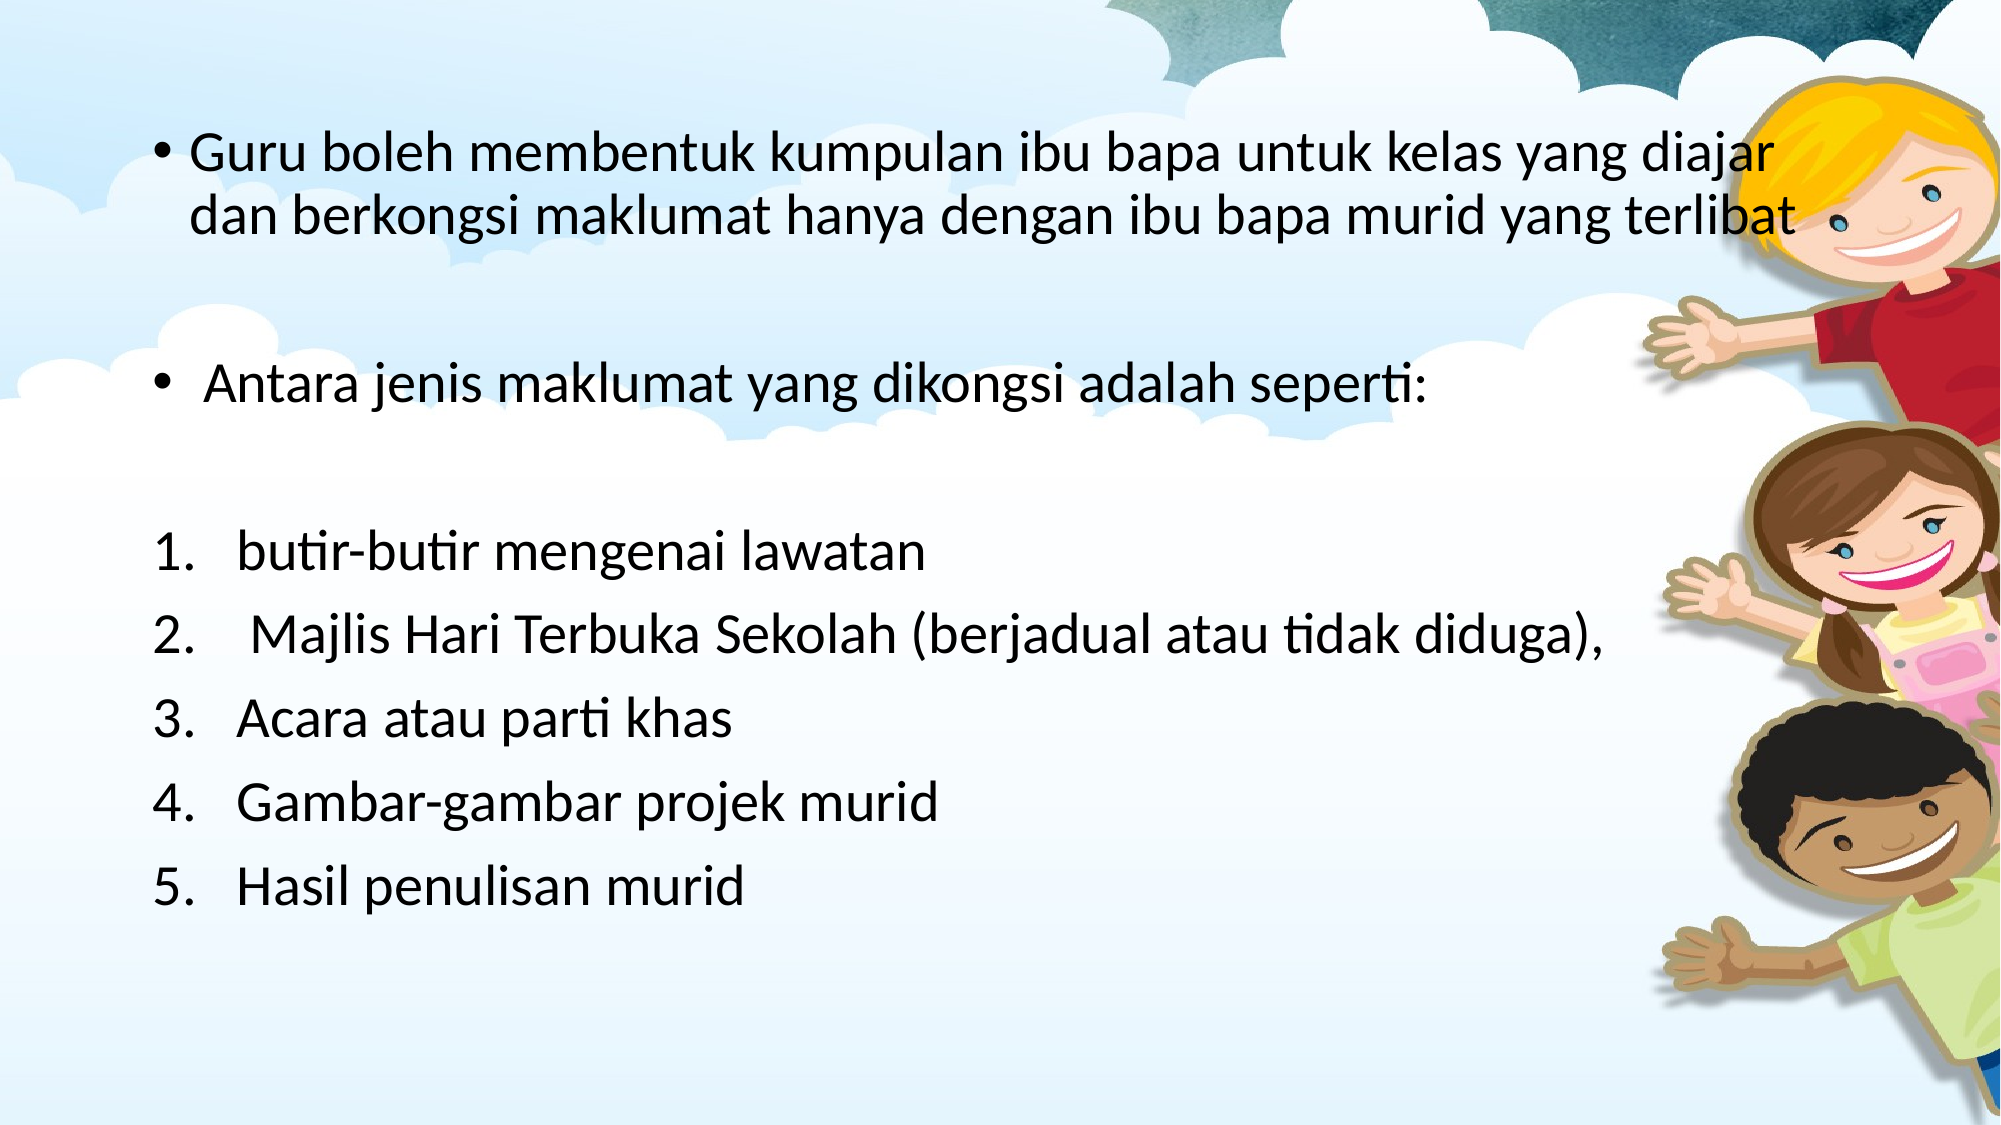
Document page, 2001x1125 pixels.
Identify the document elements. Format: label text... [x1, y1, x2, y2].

picture [0, 0, 2001, 1125]
list Guru boleh membentuk kumpulan ibu bapa untuk kelas yang diajar dan berkongsi maklumat hanya dengan ibu bapa murid yang terlibat Antara jenis maklumat yang dikongsi adalah seperti: butir-butir mengenai lawatan Majlis Hari Terbuka Sekolah (berjadual atau tidak diduga), Acara atau parti khas Gambar-gambar projek murid Hasil penulisan murid [137, 114, 1863, 1007]
